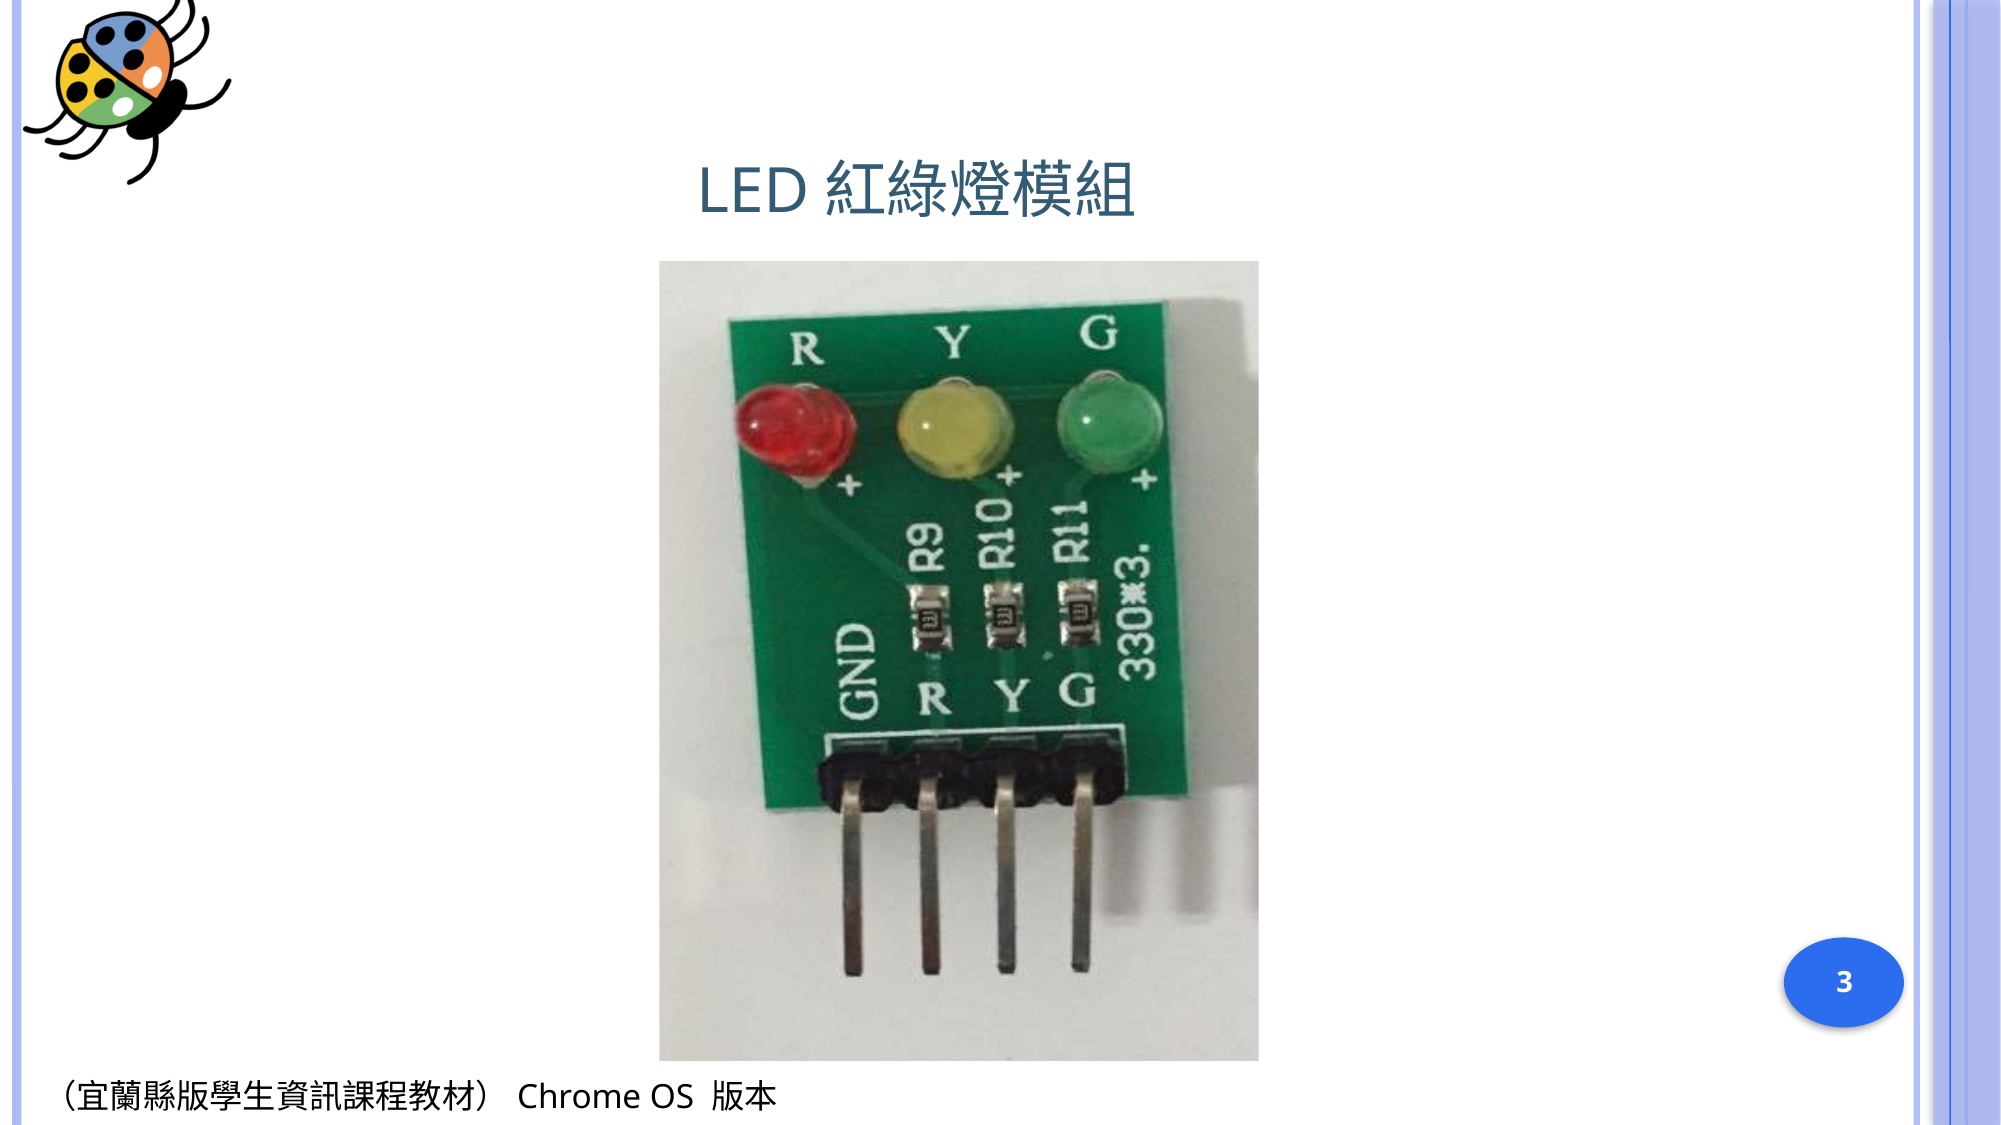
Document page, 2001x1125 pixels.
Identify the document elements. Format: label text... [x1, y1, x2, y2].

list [658, 260, 1260, 1062]
slide_number 3 [1777, 940, 1912, 1027]
picture [2, 0, 240, 205]
title LED紅綠燈模組 [99, 45, 1734, 233]
